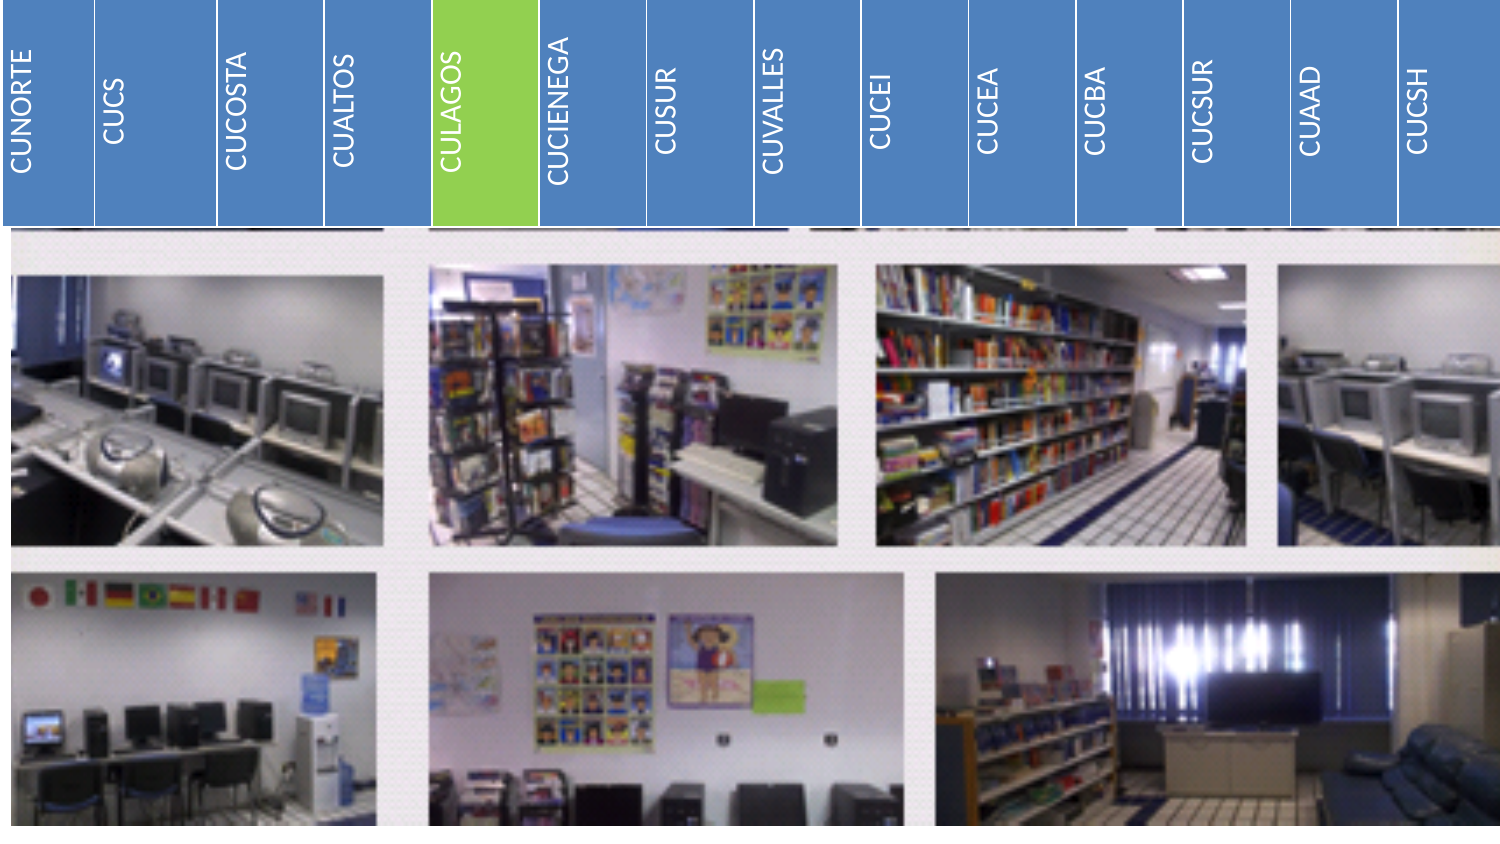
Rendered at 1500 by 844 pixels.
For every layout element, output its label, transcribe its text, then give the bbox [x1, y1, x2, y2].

table_header CUCOSTA [218, 0, 323, 172]
table_header CUVALLES [755, 0, 860, 172]
table_header CUNORTE [3, 0, 94, 226]
table_header CUCSUR [1184, 0, 1290, 172]
table_header CULAGOS [433, 0, 538, 172]
table_header CUCEI [862, 0, 968, 172]
table_header CUAAD [1291, 0, 1397, 172]
table_header CUCEA [969, 0, 1075, 172]
table_header CUCIENEGA [540, 0, 646, 172]
table_header CUCSH [1399, 0, 1500, 172]
table_header CUCS [95, 0, 216, 172]
table_header CUALTOS [325, 0, 431, 172]
picture [11, 173, 1500, 827]
table_header CUCBA [1077, 0, 1182, 172]
table_header CUSUR [647, 0, 753, 172]
